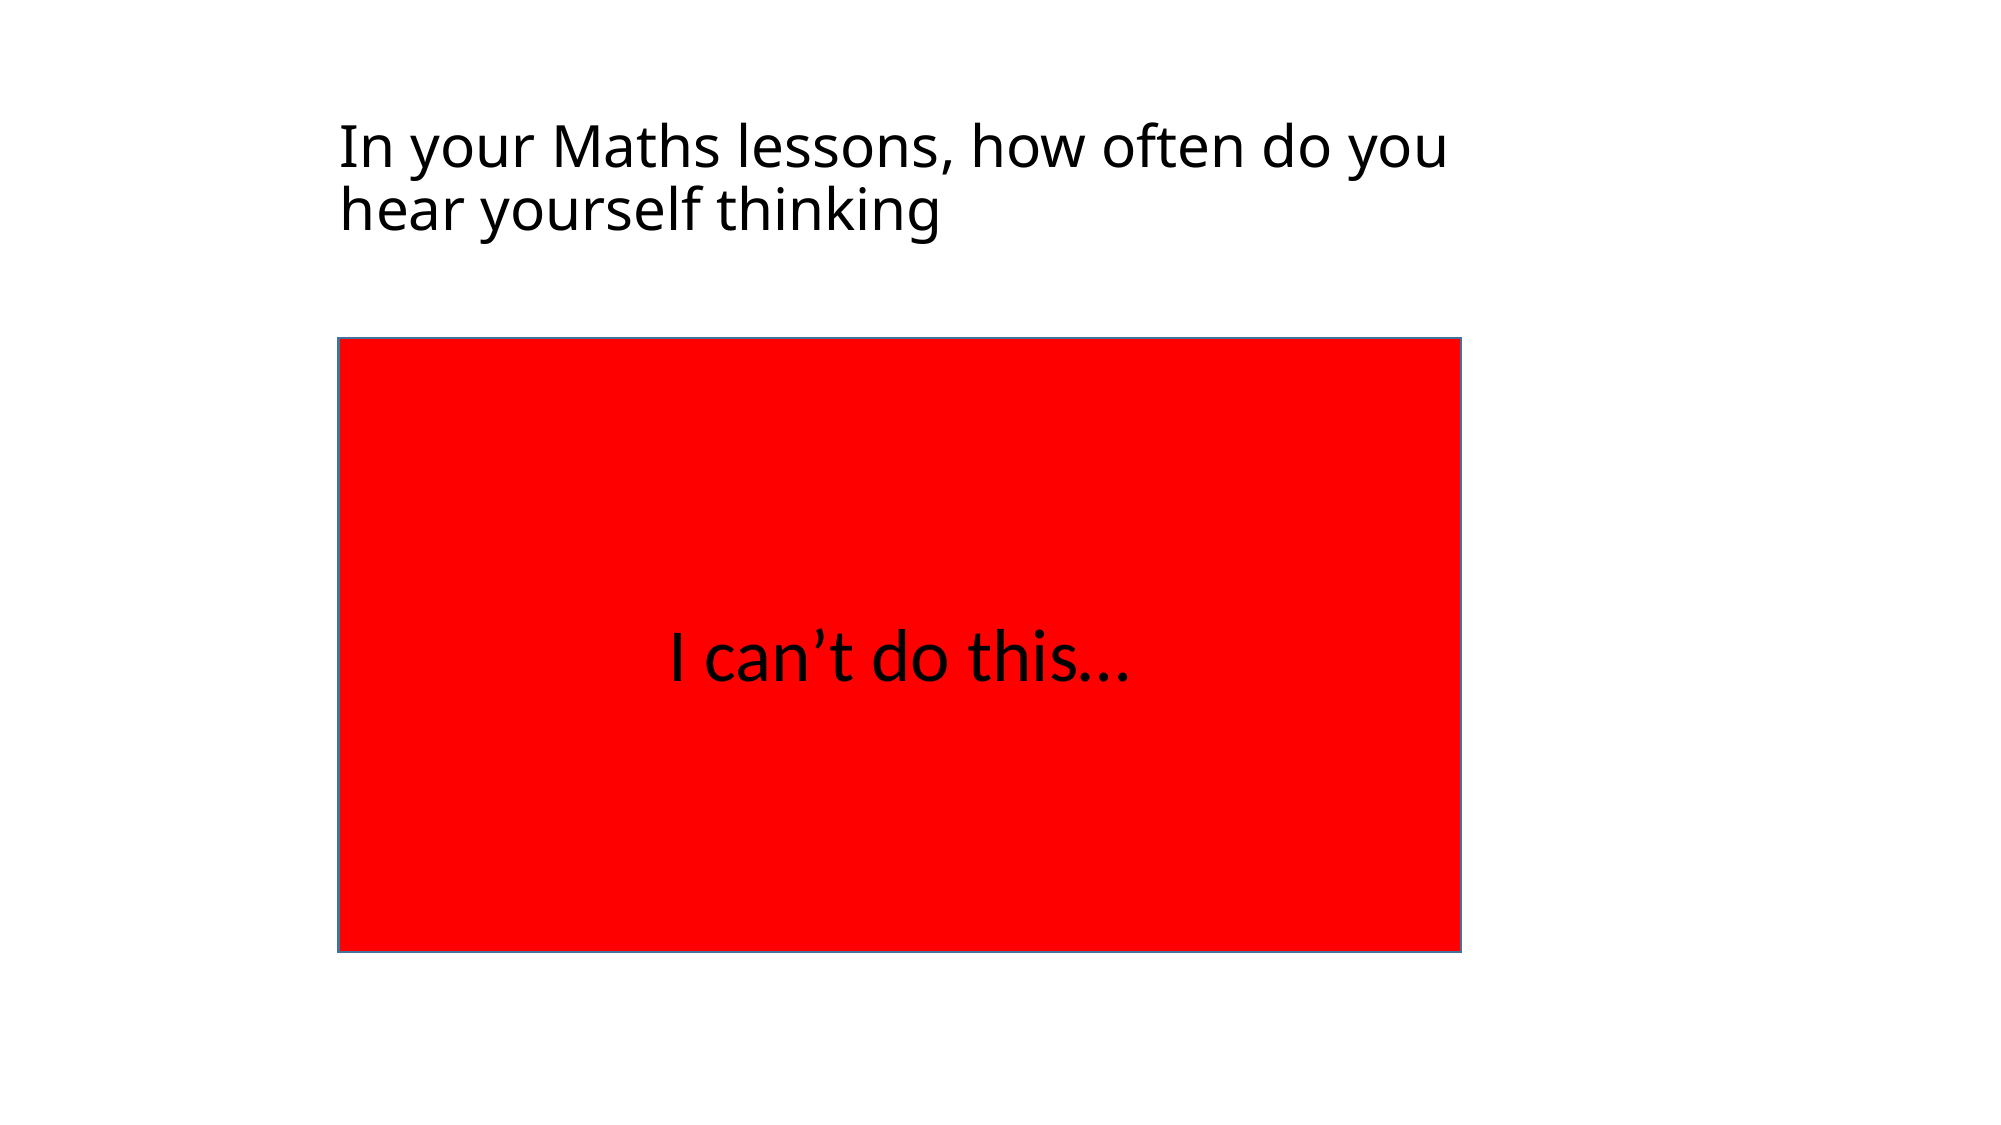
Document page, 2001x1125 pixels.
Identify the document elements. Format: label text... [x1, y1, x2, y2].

list I can’t do this… [337, 337, 1462, 953]
title In your Maths lessons, how often do you hear yourself thinking [324, 45, 1556, 315]
